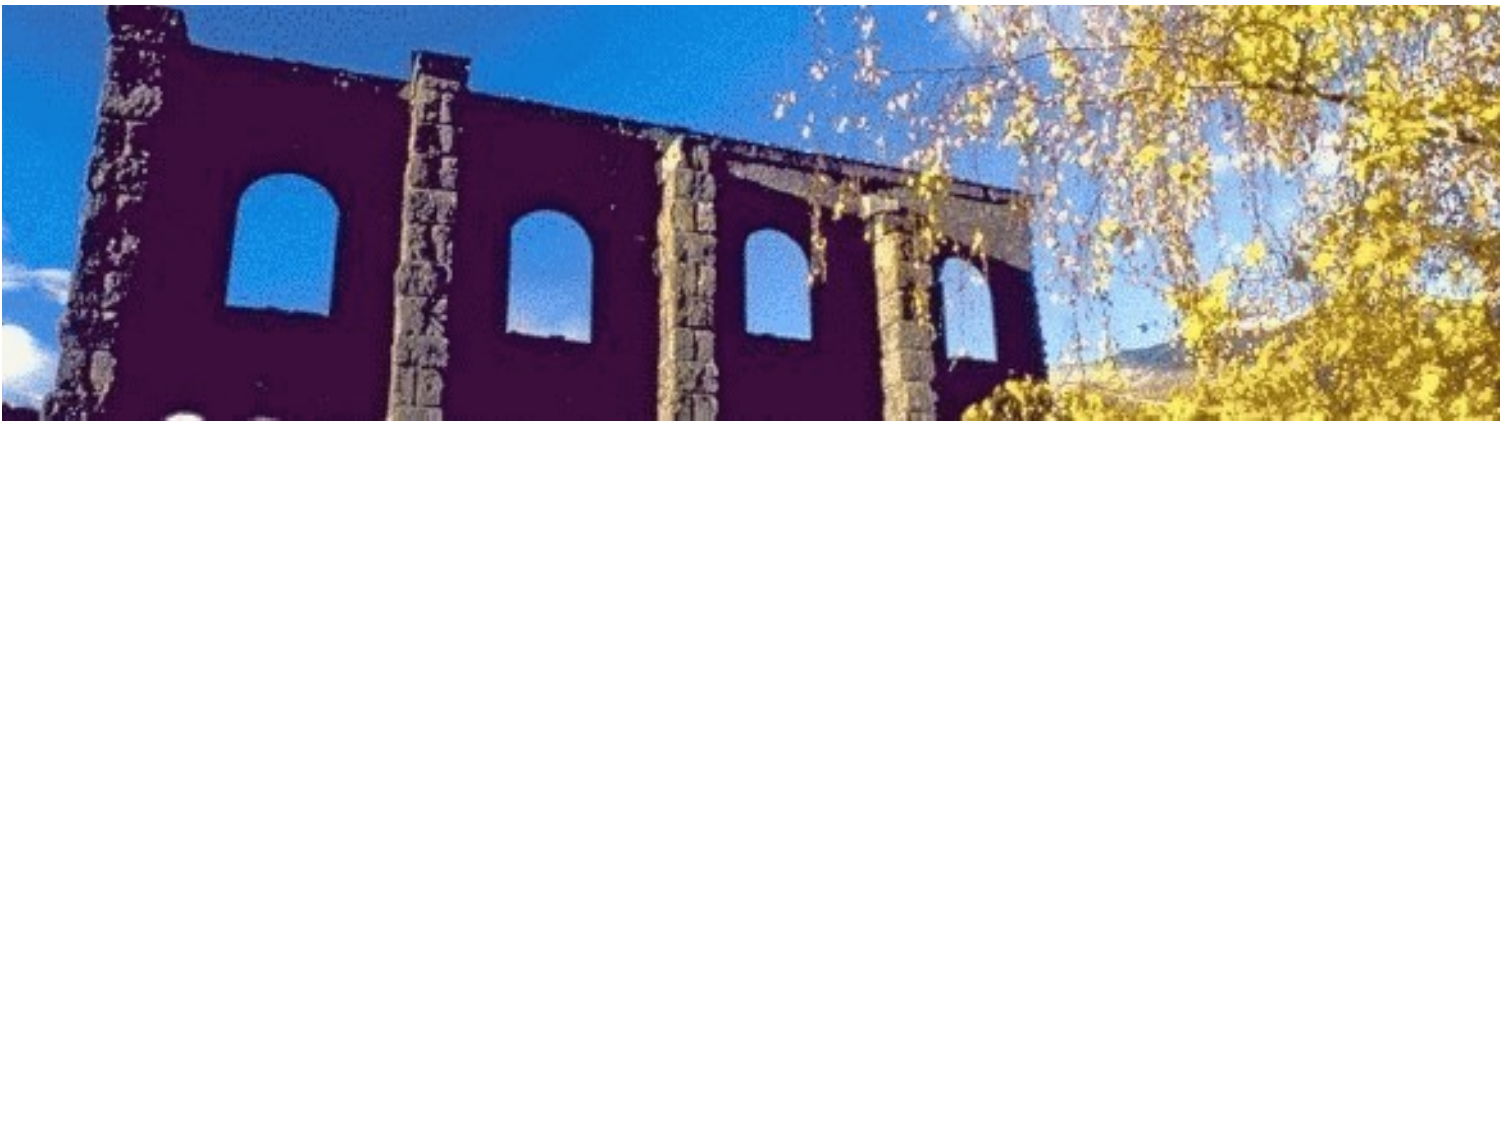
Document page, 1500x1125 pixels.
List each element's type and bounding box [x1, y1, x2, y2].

list [2, 5, 1500, 421]
